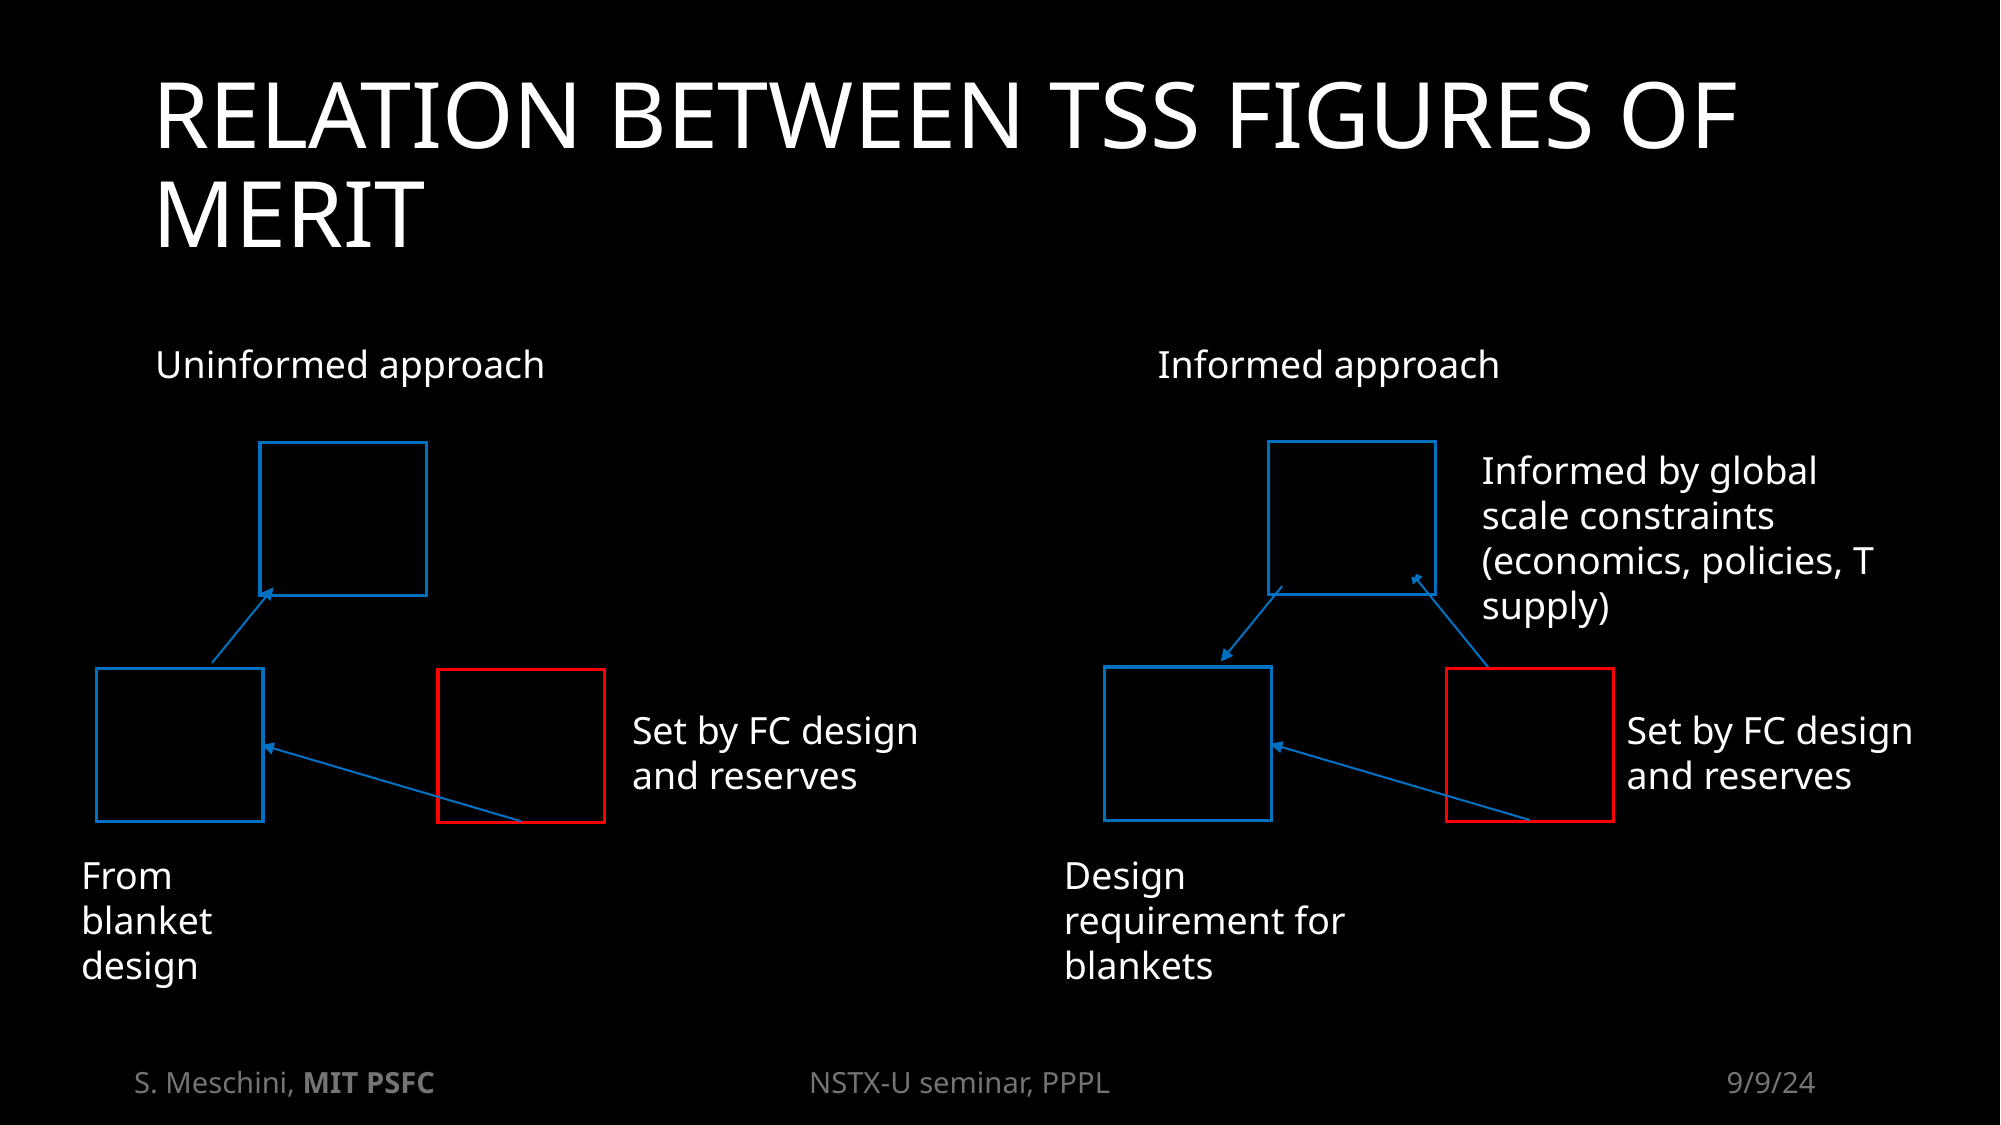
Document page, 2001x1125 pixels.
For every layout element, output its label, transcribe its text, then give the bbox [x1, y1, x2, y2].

text_box Informed approach [1143, 333, 1516, 394]
text_box Set by FC design and reserves [1613, 699, 1973, 805]
text_box From blanket design [66, 844, 323, 995]
text_box Informed by global scale constraints (economics, policies, T supply) [1467, 439, 1904, 634]
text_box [97, 443, 604, 822]
text_box Uninformed approach [140, 333, 561, 394]
text_box Design requirement for blankets [1049, 844, 1410, 995]
title RELATION BETWEEN TSS FIGURES OF MERIT [137, 59, 1863, 278]
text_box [1105, 442, 1613, 821]
text_box Set by FC design and reserves [617, 699, 979, 805]
